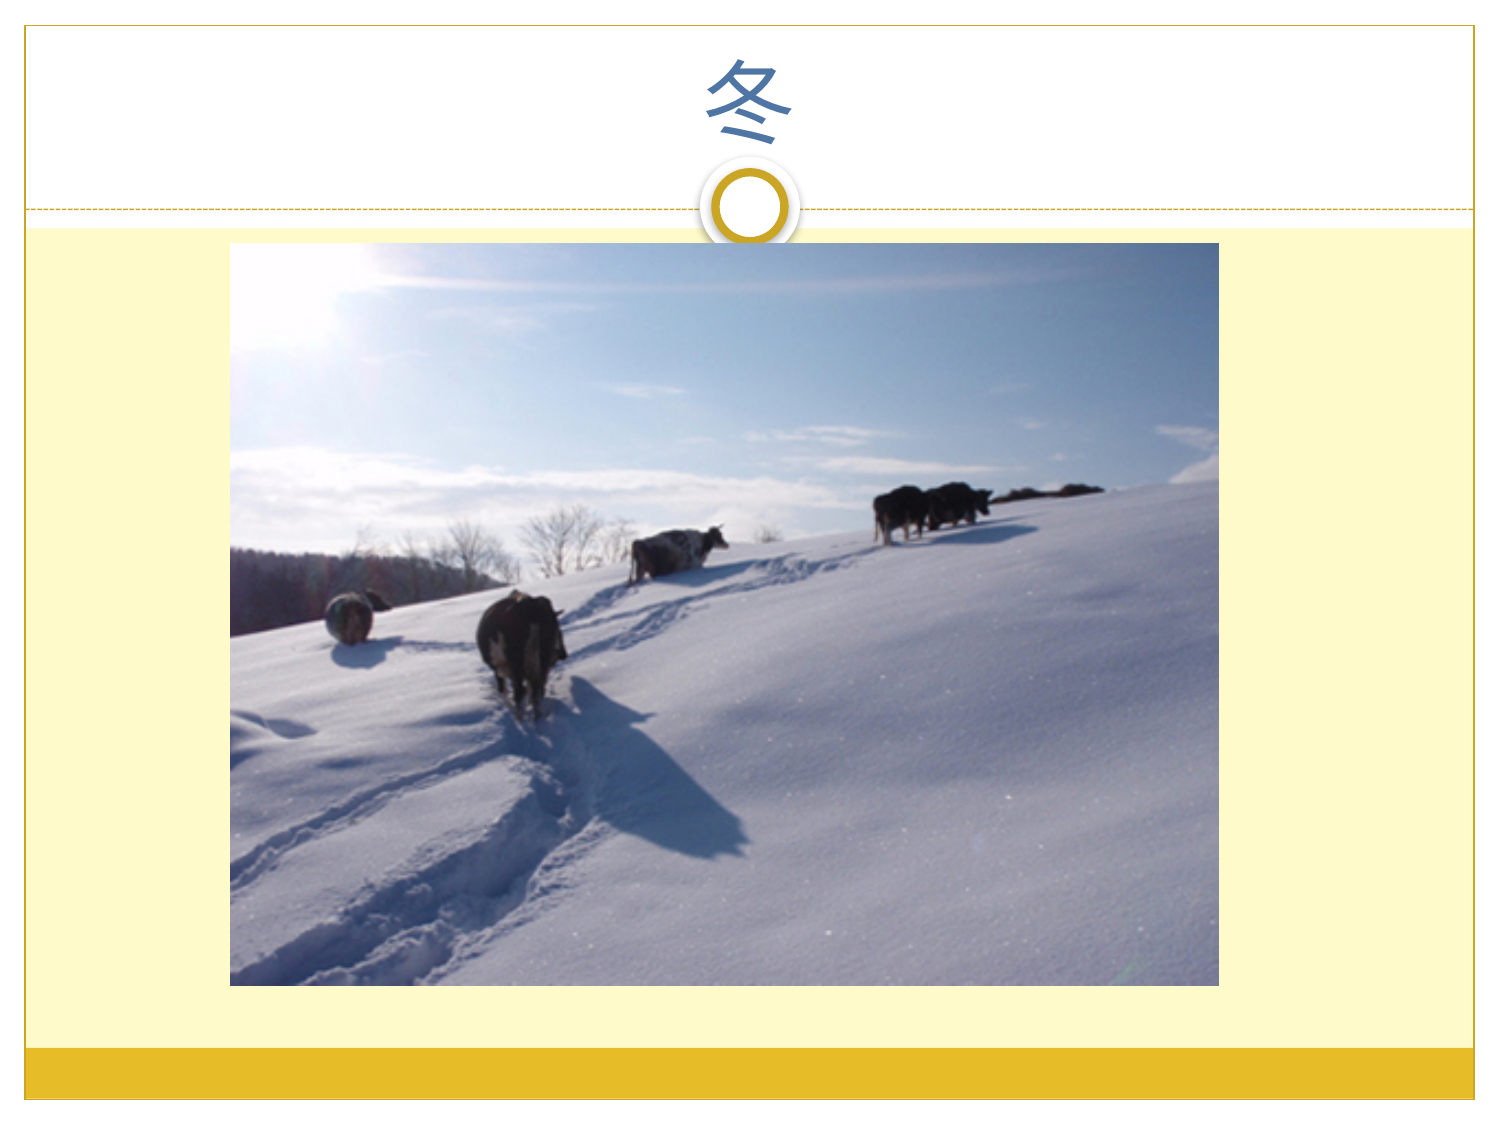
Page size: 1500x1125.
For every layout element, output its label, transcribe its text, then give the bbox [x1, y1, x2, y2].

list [230, 243, 1219, 987]
title 冬 [49, 37, 1450, 162]
